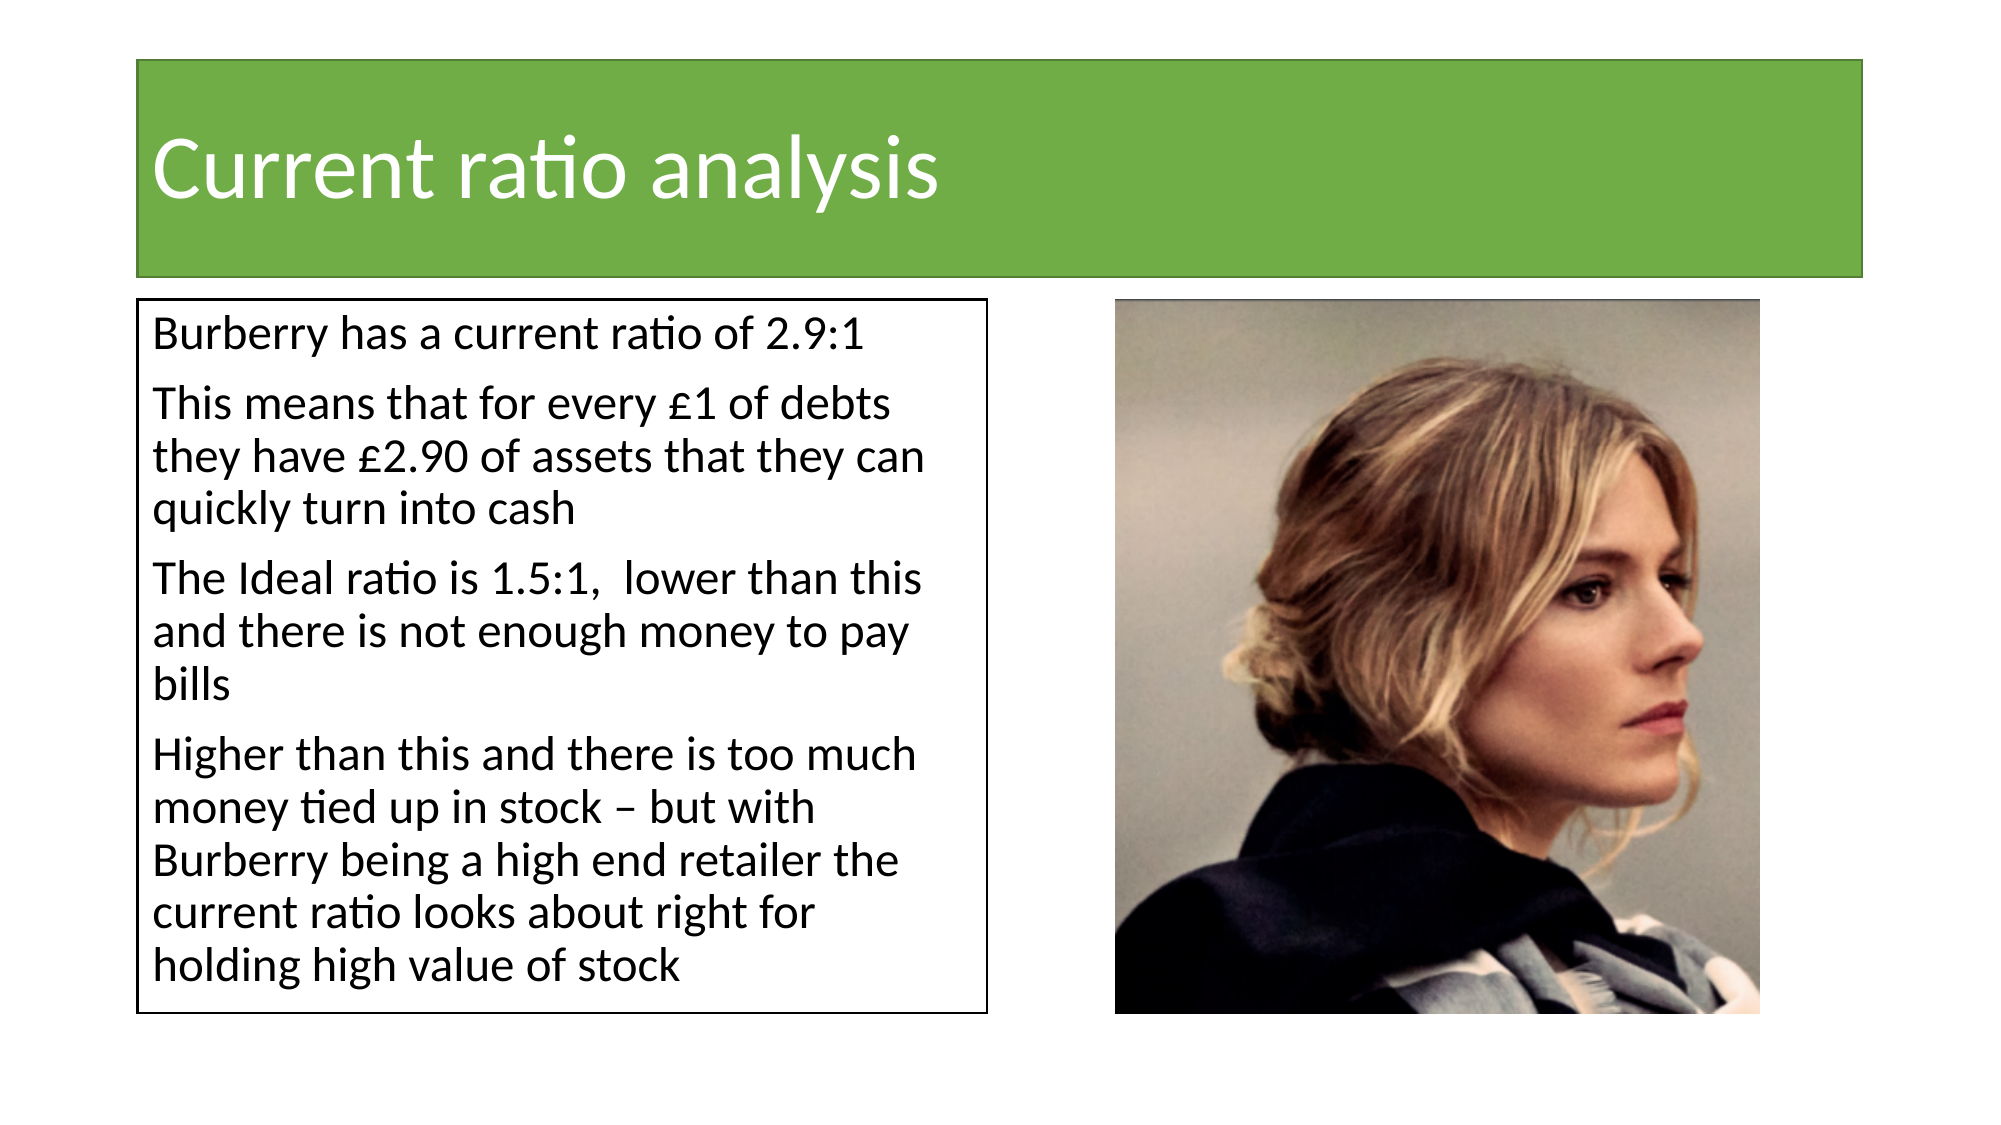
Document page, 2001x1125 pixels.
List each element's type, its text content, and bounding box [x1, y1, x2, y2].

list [1115, 299, 1760, 1014]
list Burberry has a current ratio of 2.9:1 This means that for every £1 of debts they have £2.90 of assets that they can quickly turn into cash The Ideal ratio is 1.5:1, lower than this and there is not enough money to pay bills Higher than this and there is too much money tied up in stock – but with Burberry being a high end retailer the current ratio looks about right for holding high value of stock [136, 298, 988, 1014]
title Current ratio analysis [136, 59, 1863, 278]
